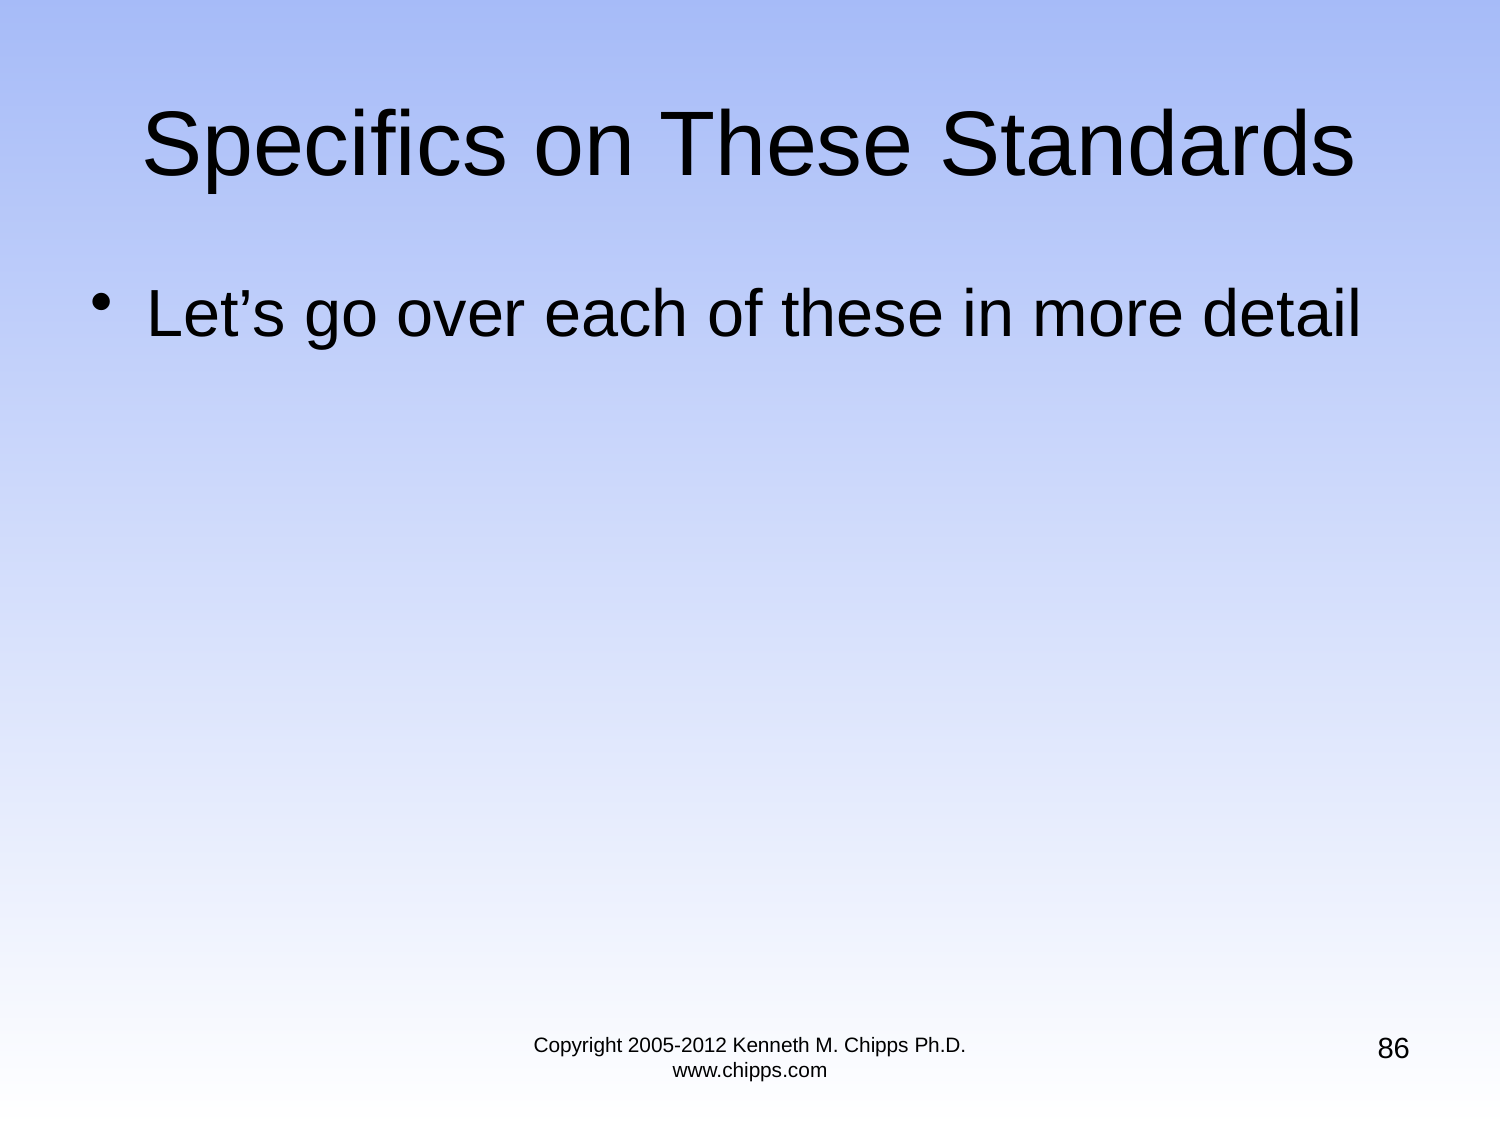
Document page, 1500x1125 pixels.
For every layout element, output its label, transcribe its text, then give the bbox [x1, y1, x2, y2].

slide_number 86 [1074, 1021, 1426, 1101]
title Specifics on These Standards [75, 45, 1425, 233]
footer Copyright 2005-2012 Kenneth M. Chipps Ph.D. www.chipps.com [449, 1024, 1051, 1103]
list Let’s go over each of these in more detail [75, 262, 1425, 1005]
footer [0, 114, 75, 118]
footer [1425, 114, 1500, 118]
